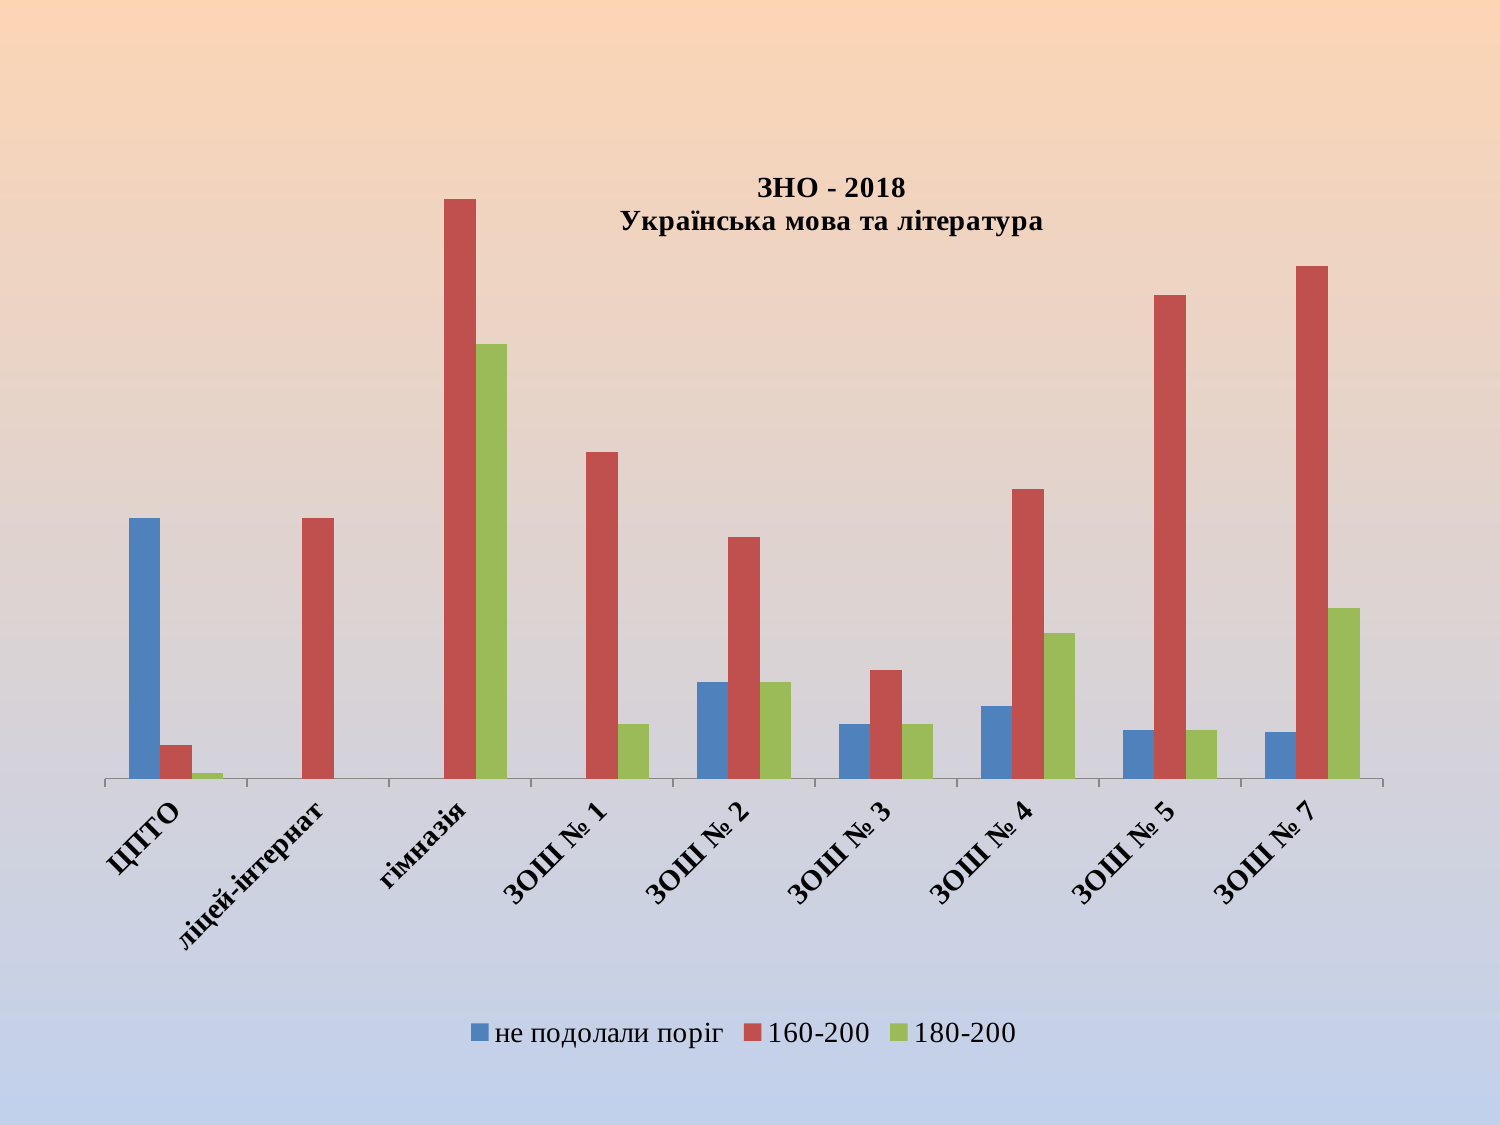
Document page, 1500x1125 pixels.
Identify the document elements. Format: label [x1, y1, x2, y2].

chart [81, 70, 1407, 1055]
